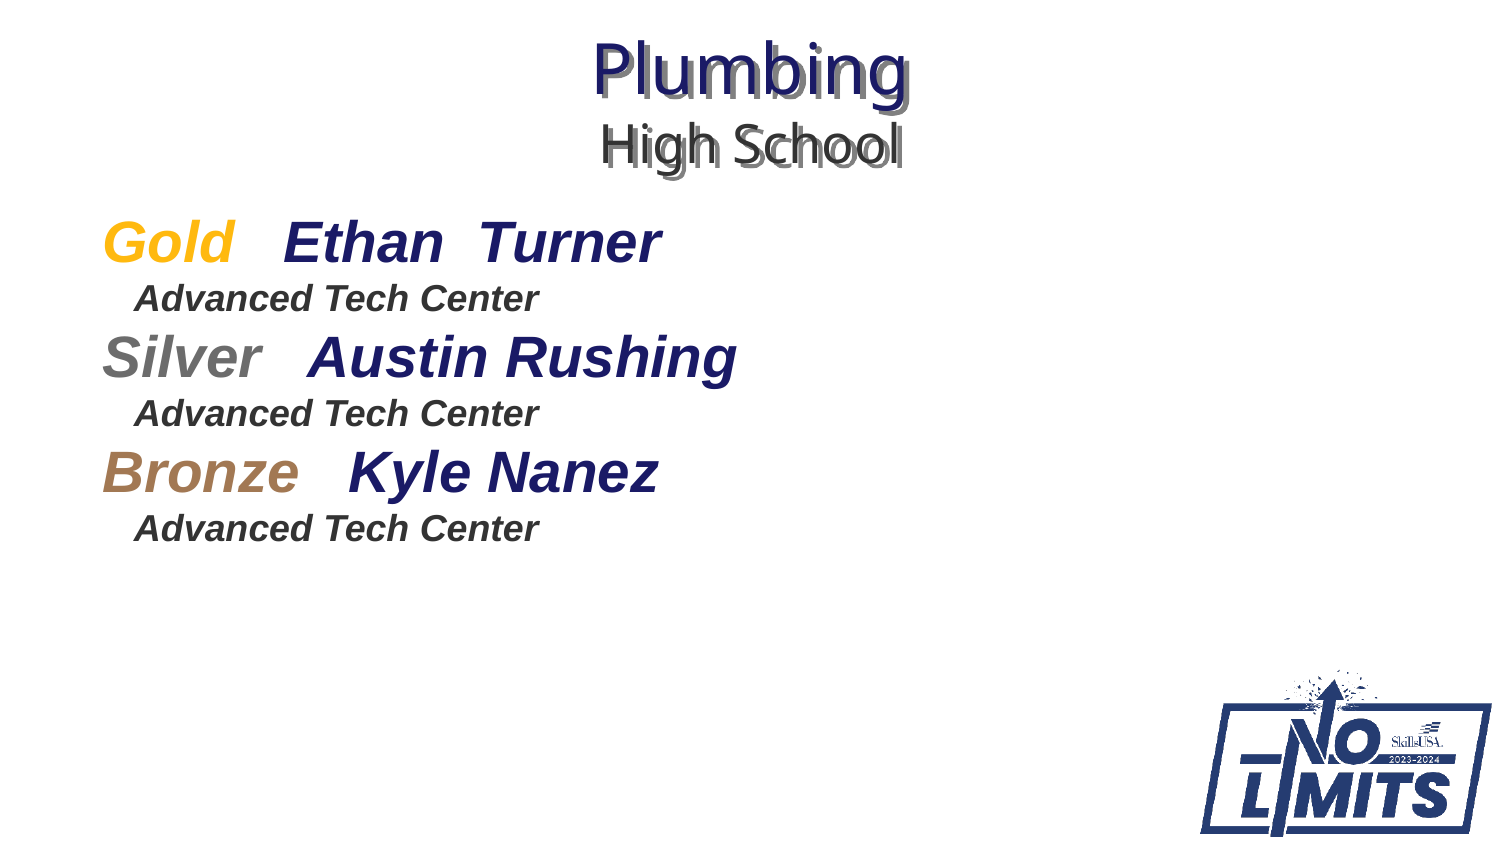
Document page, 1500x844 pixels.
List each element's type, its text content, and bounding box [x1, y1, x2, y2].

list Gold Ethan Turner Advanced Tech Center Silver Austin Rushing Advanced Tech Center Bronze Kyle Nanez Advanced Tech Center [87, 196, 1438, 810]
title Plumbing High School [0, 13, 1500, 185]
picture [1200, 669, 1492, 837]
